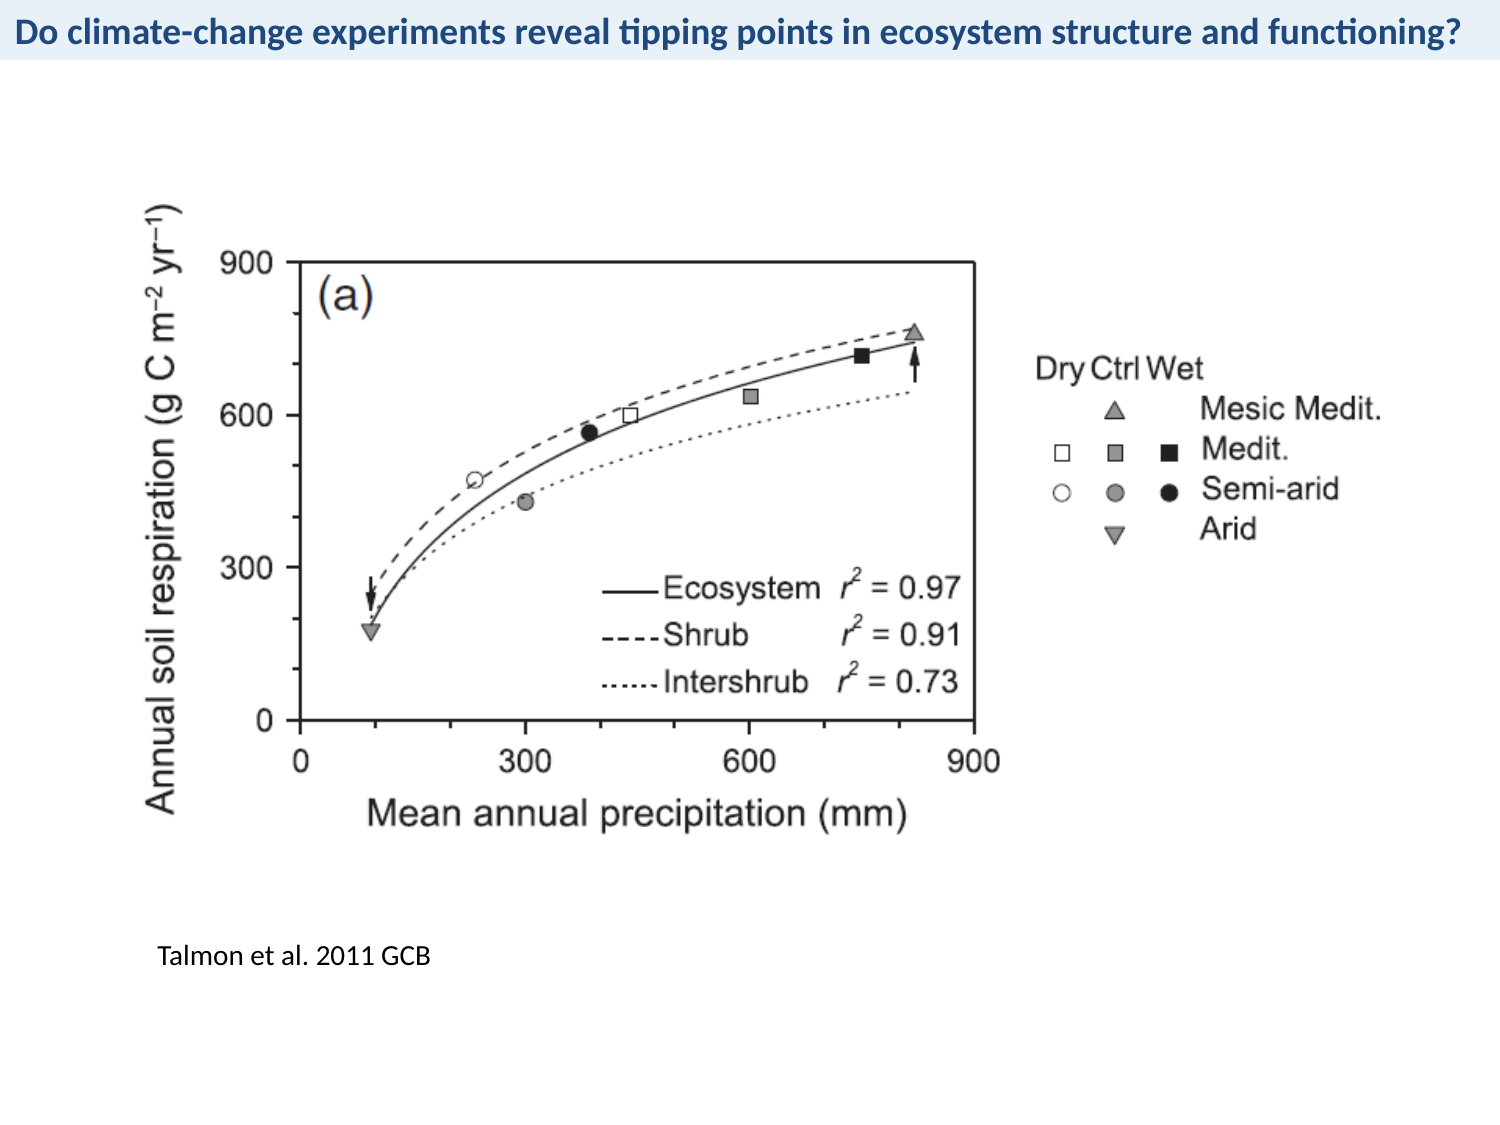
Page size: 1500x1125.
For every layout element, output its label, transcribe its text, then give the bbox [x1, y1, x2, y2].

text_box Talmon et al. 2011 GCB [142, 928, 746, 979]
text_box Do climate-change experiments reveal tipping points in ecosystem structure and functioning? [0, 0, 1500, 60]
picture [1028, 337, 1389, 556]
picture [213, 231, 1017, 839]
picture [130, 192, 192, 829]
